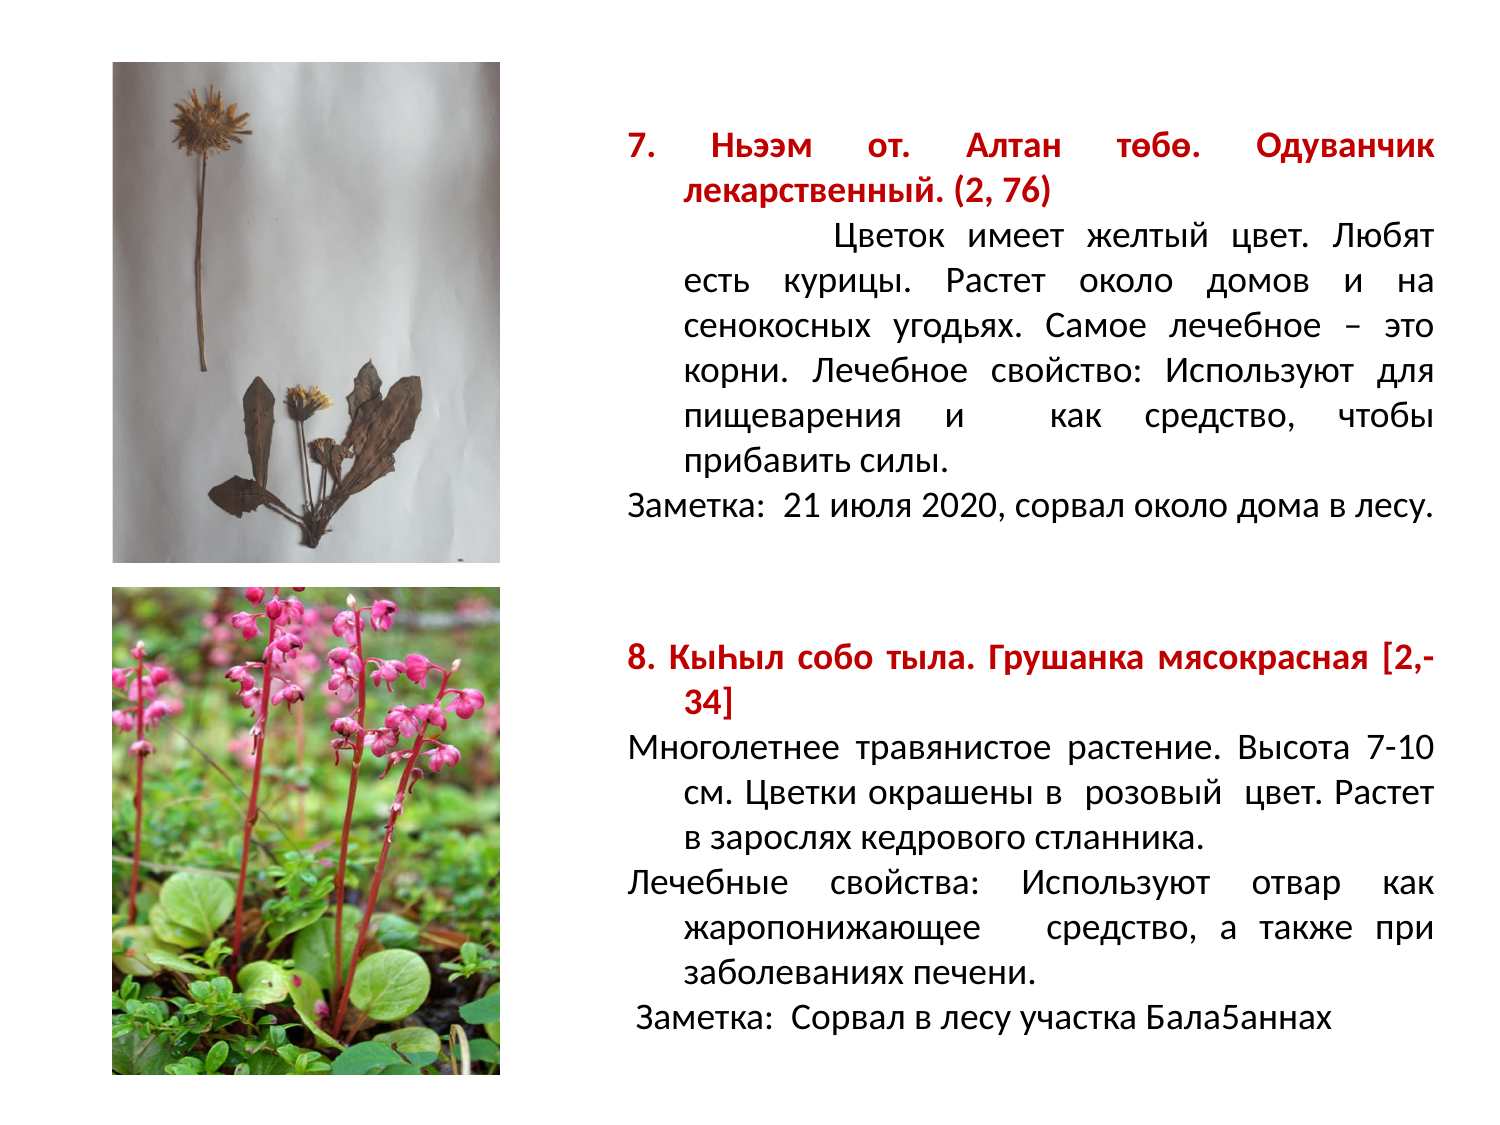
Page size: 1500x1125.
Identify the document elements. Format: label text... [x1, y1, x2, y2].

text_box 7. Ньээм от. Алтан төбө. Одуванчик лекарственный. (2, 76) Цветок имеет желтый цвет. Любят есть курицы. Растет около домов и на сенокосных угодьях. Самое лечебное – это корни. Лечебное свойство: Используют для пищеварения и как средство, чтобы прибавить силы. Заметка: 21 июля 2020, сорвал около дома в лесу. [537, 112, 1450, 533]
text_box 8. КыҺыл собо тыла. Грушанка мясокрасная [2,-34] Многолетнее травянистое растение. Высота 7-10 см. Цветки окрашены в розовый цвет. Растет в зарослях кедрового стланника. Лечебные свойства: Используют отвар как жаропонижающее средство, а также при заболеваниях печени. Заметка: Сорвал в лесу участка Бала5аннах [537, 624, 1450, 1045]
picture [112, 62, 501, 563]
picture [112, 587, 501, 1075]
